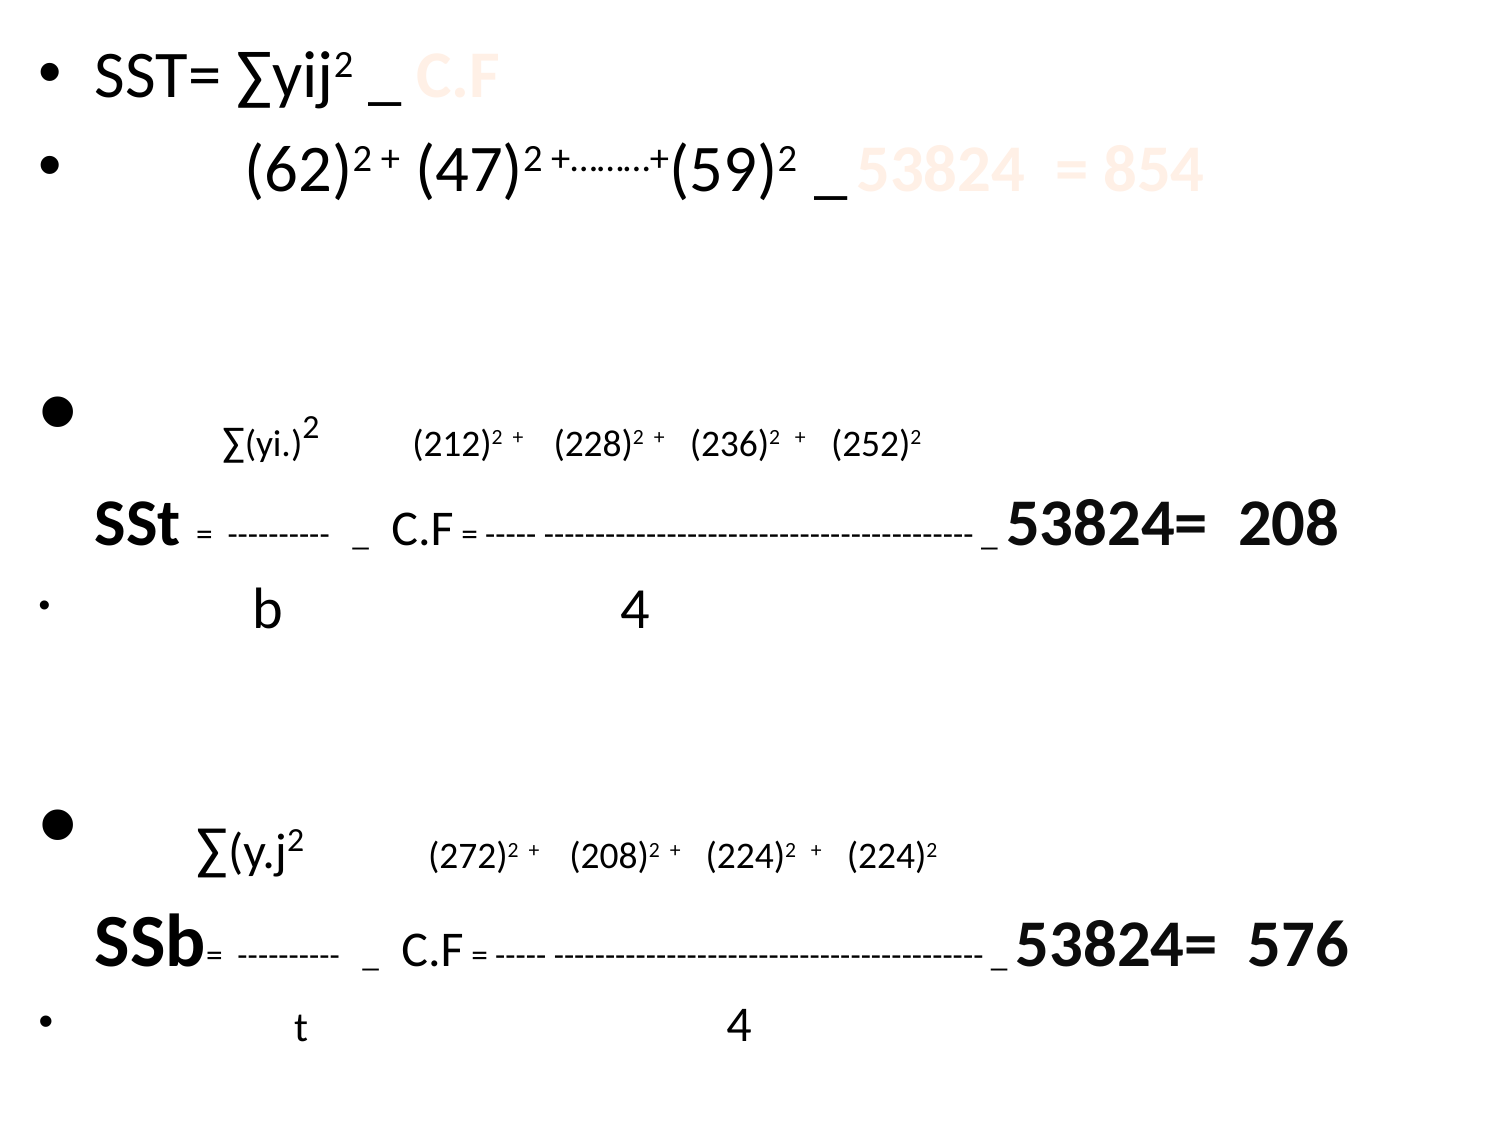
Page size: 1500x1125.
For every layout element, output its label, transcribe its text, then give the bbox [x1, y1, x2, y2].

list SST= ∑yij2 _ C.F (62)2 + (47)2 +………+(59)2 _ 53824 = 854 ∑(yi.)2 (212)2 + (228)2 + (236)2 + (252)2 SSt = ---------- _ C.F = ----- ------------------------------------------ _ 53824= 208 b 4 ∑(y.j2 (272)2 + (208)2 + (224)2 + (224)2 SSb= ---------- _ C.F = ----- ------------------------------------------ _ 53824= 576 t 4 [23, 23, 1477, 1090]
